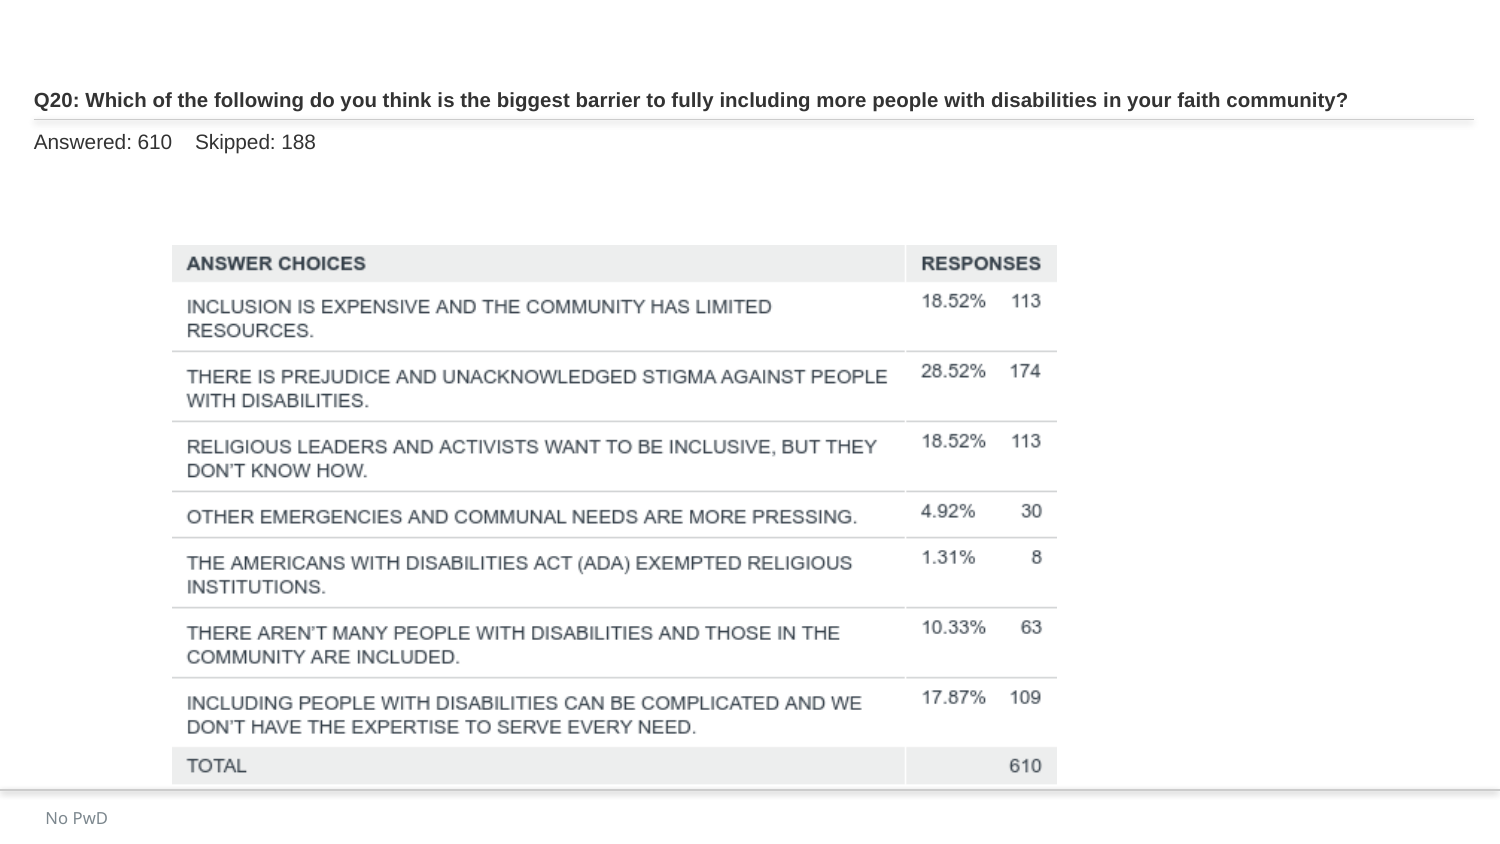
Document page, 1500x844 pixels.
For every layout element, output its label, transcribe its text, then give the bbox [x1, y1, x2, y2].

list Answered: 610 Skipped: 188 [18, 120, 894, 162]
picture [171, 245, 1057, 787]
title Q20: Which of the following do you think is the biggest barrier to fully including more people with disabilities in your faith community? [18, 54, 1369, 119]
